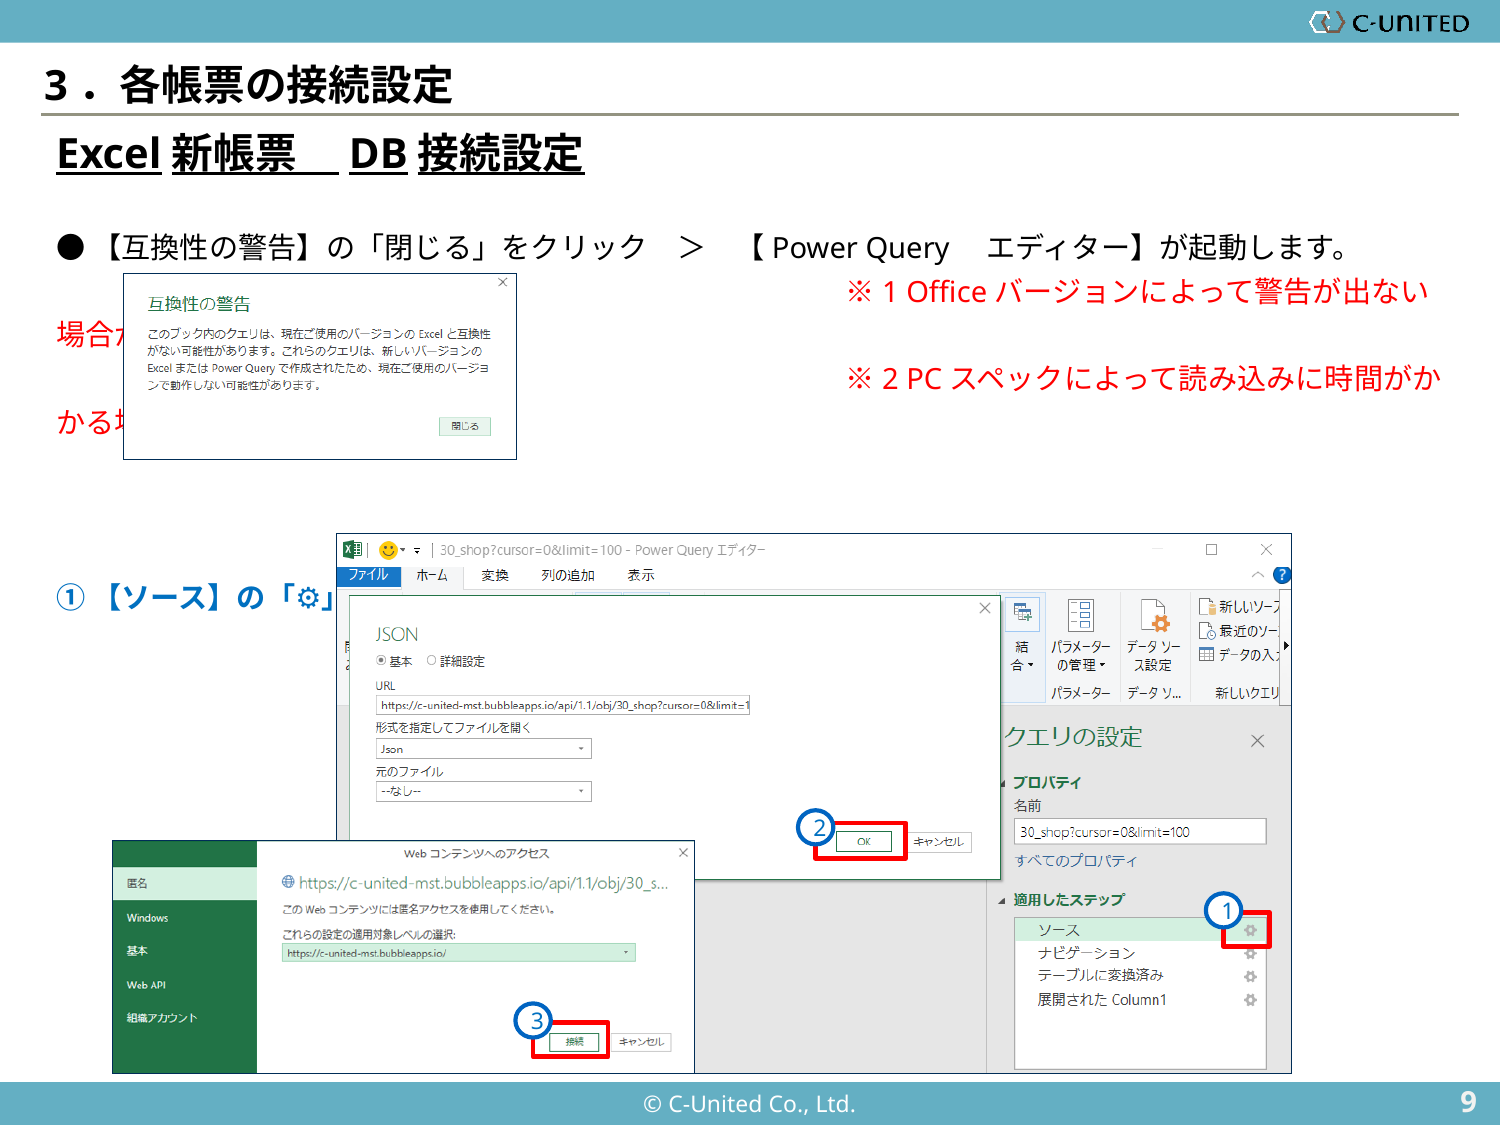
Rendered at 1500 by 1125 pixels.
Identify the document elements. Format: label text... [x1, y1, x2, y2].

picture [1293, 0, 1484, 47]
picture [111, 533, 1292, 1075]
text_box Excel新帳票 DB接続設定 ●【互換性の警告】の「閉じる」をクリック ＞ 【Power Query エディター】が起動します。 ※1 Officeバージョンによって警告が出ない場合があります。 ※2 PCスペックによって読み込みに時間がかかる場合があります(~10分) ①【ソース】の「⚙」をクリック ＞ ②「OK」をクリック ＞ ③「接続」をクリック [41, 125, 1459, 622]
slide_number 8 [1144, 1081, 1495, 1125]
title 3．各帳票の接続設定 [29, 51, 1386, 107]
picture [123, 272, 518, 460]
